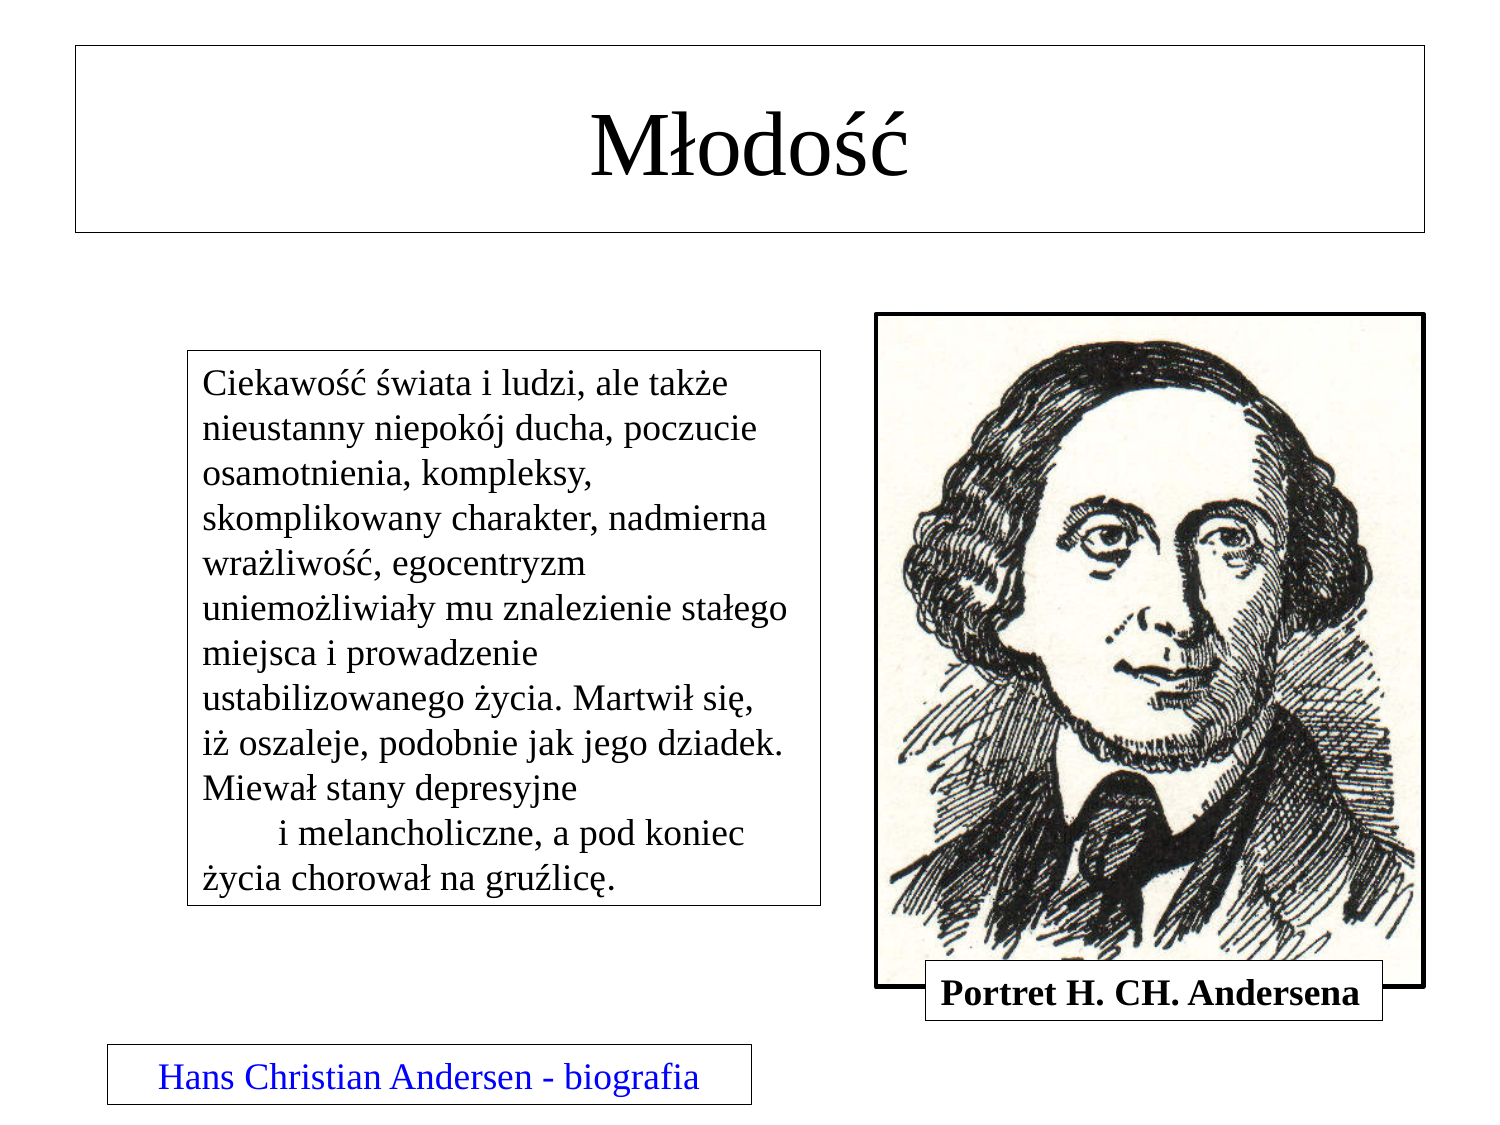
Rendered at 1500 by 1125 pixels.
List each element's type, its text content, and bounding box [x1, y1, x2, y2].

picture [877, 316, 1422, 985]
title Młodość [75, 45, 1425, 233]
text_box Ciekawość świata i ludzi, ale także nieustanny niepokój ducha, poczucie osamotnienia, kompleksy, skomplikowany charakter, nadmierna wrażliwość, egocentryzm uniemożliwiały mu znalezienie stałego miejsca i prowadzenie ustabilizowanego życia. Martwił się, iż oszaleje, podobnie jak jego dziadek. Miewał stany depresyjne i melancholiczne, a pod koniec życia chorował na gruźlicę. [187, 350, 821, 906]
text_box Portret H. CH. Andersena [925, 993, 1383, 1021]
text_box Hans Christian Andersen - biografia [106, 1044, 752, 1105]
